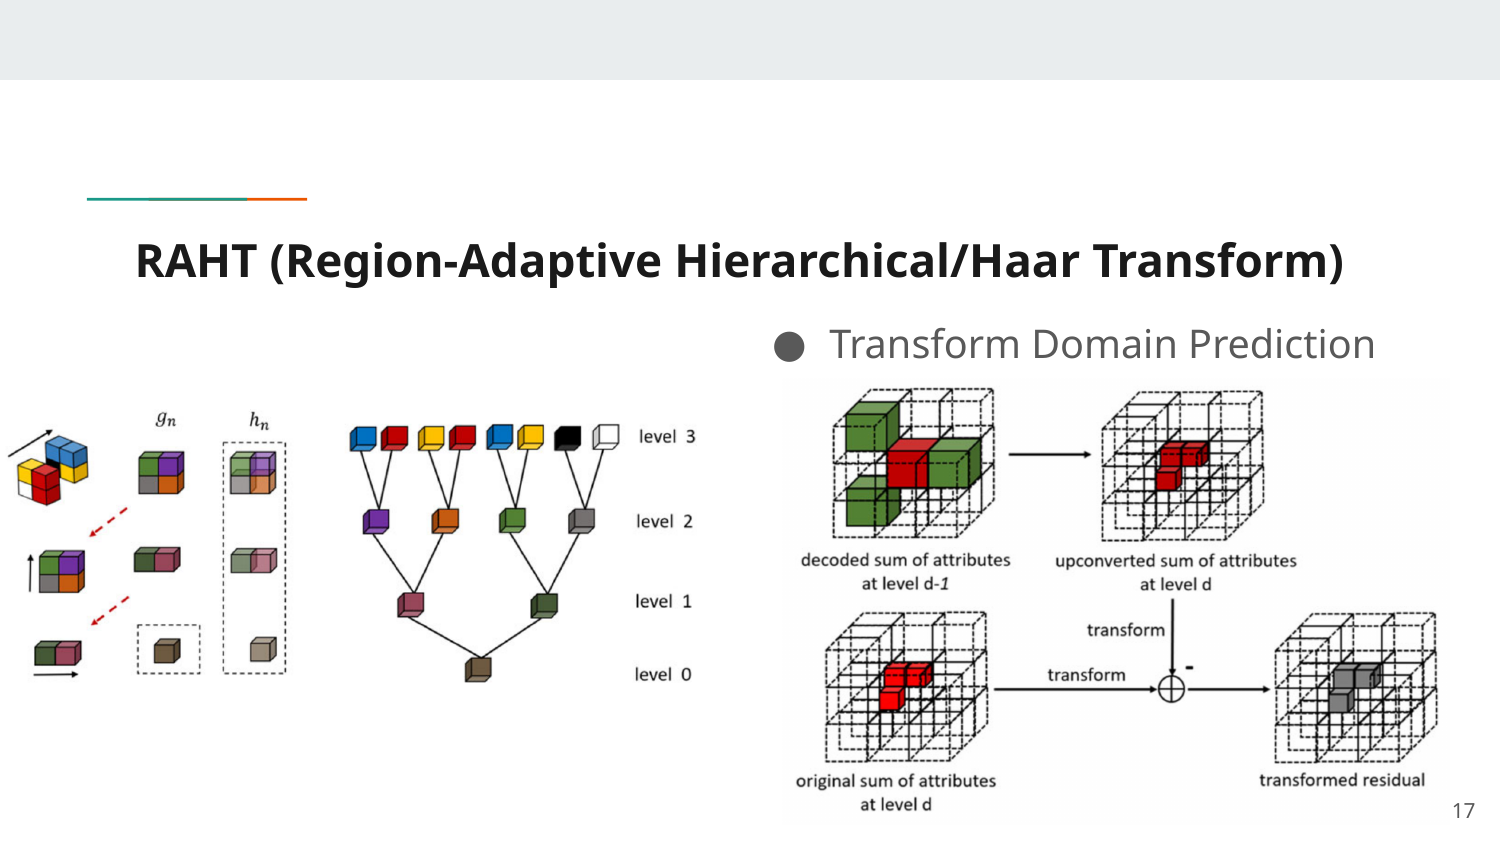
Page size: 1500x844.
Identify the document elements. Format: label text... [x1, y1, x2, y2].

picture [781, 377, 1450, 826]
title RAHT (Region-Adaptive Hierarchical/Haar Transform) [119, 216, 1381, 305]
slide_number ‹#› [1400, 779, 1491, 844]
picture [0, 397, 711, 696]
list Transform Domain Prediction [739, 296, 1450, 410]
